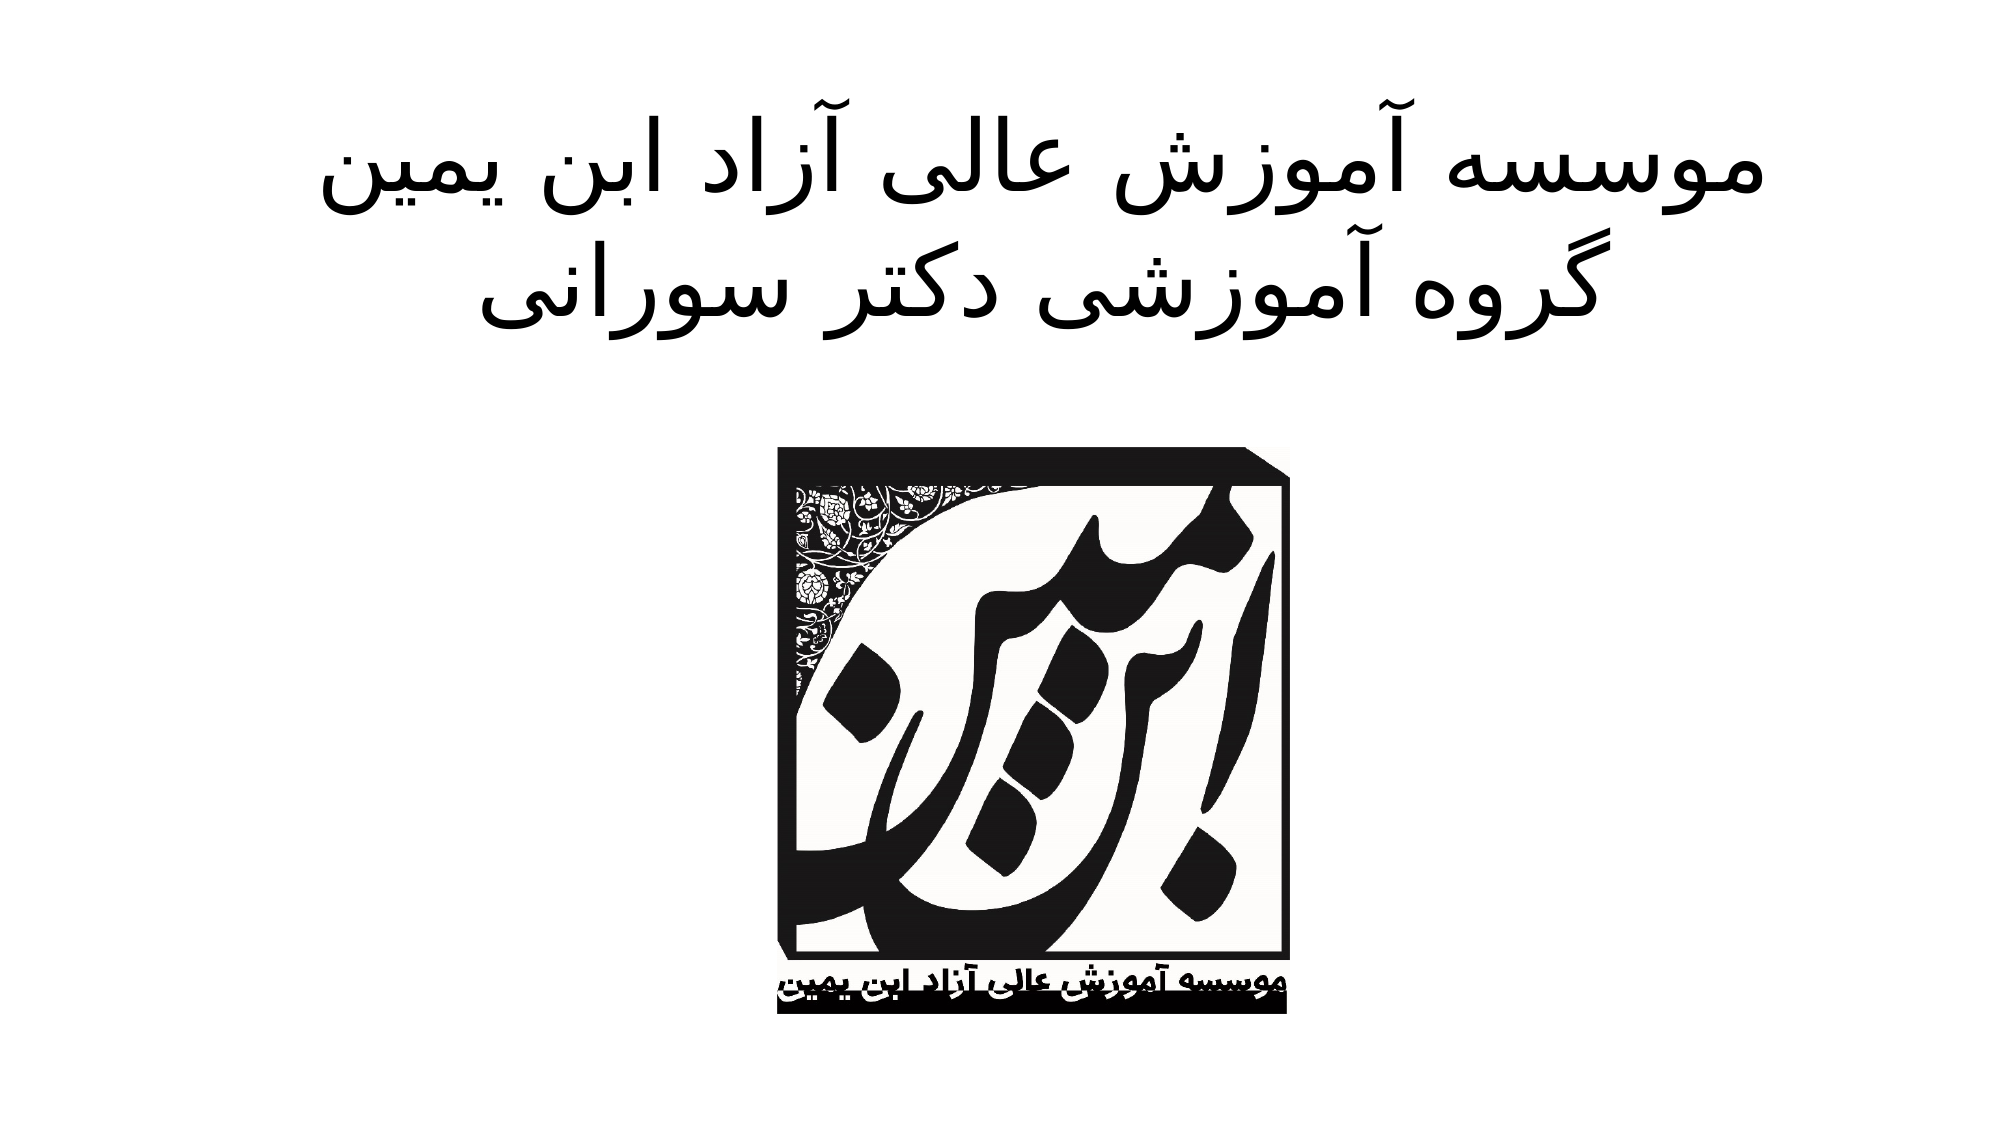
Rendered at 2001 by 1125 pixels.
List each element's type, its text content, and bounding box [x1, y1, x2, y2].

picture [777, 447, 1290, 1014]
subtitle موسسه آموزش عالی آزاد ابن یمین گروه آموزشی دکتر سورانی [294, 98, 1795, 371]
